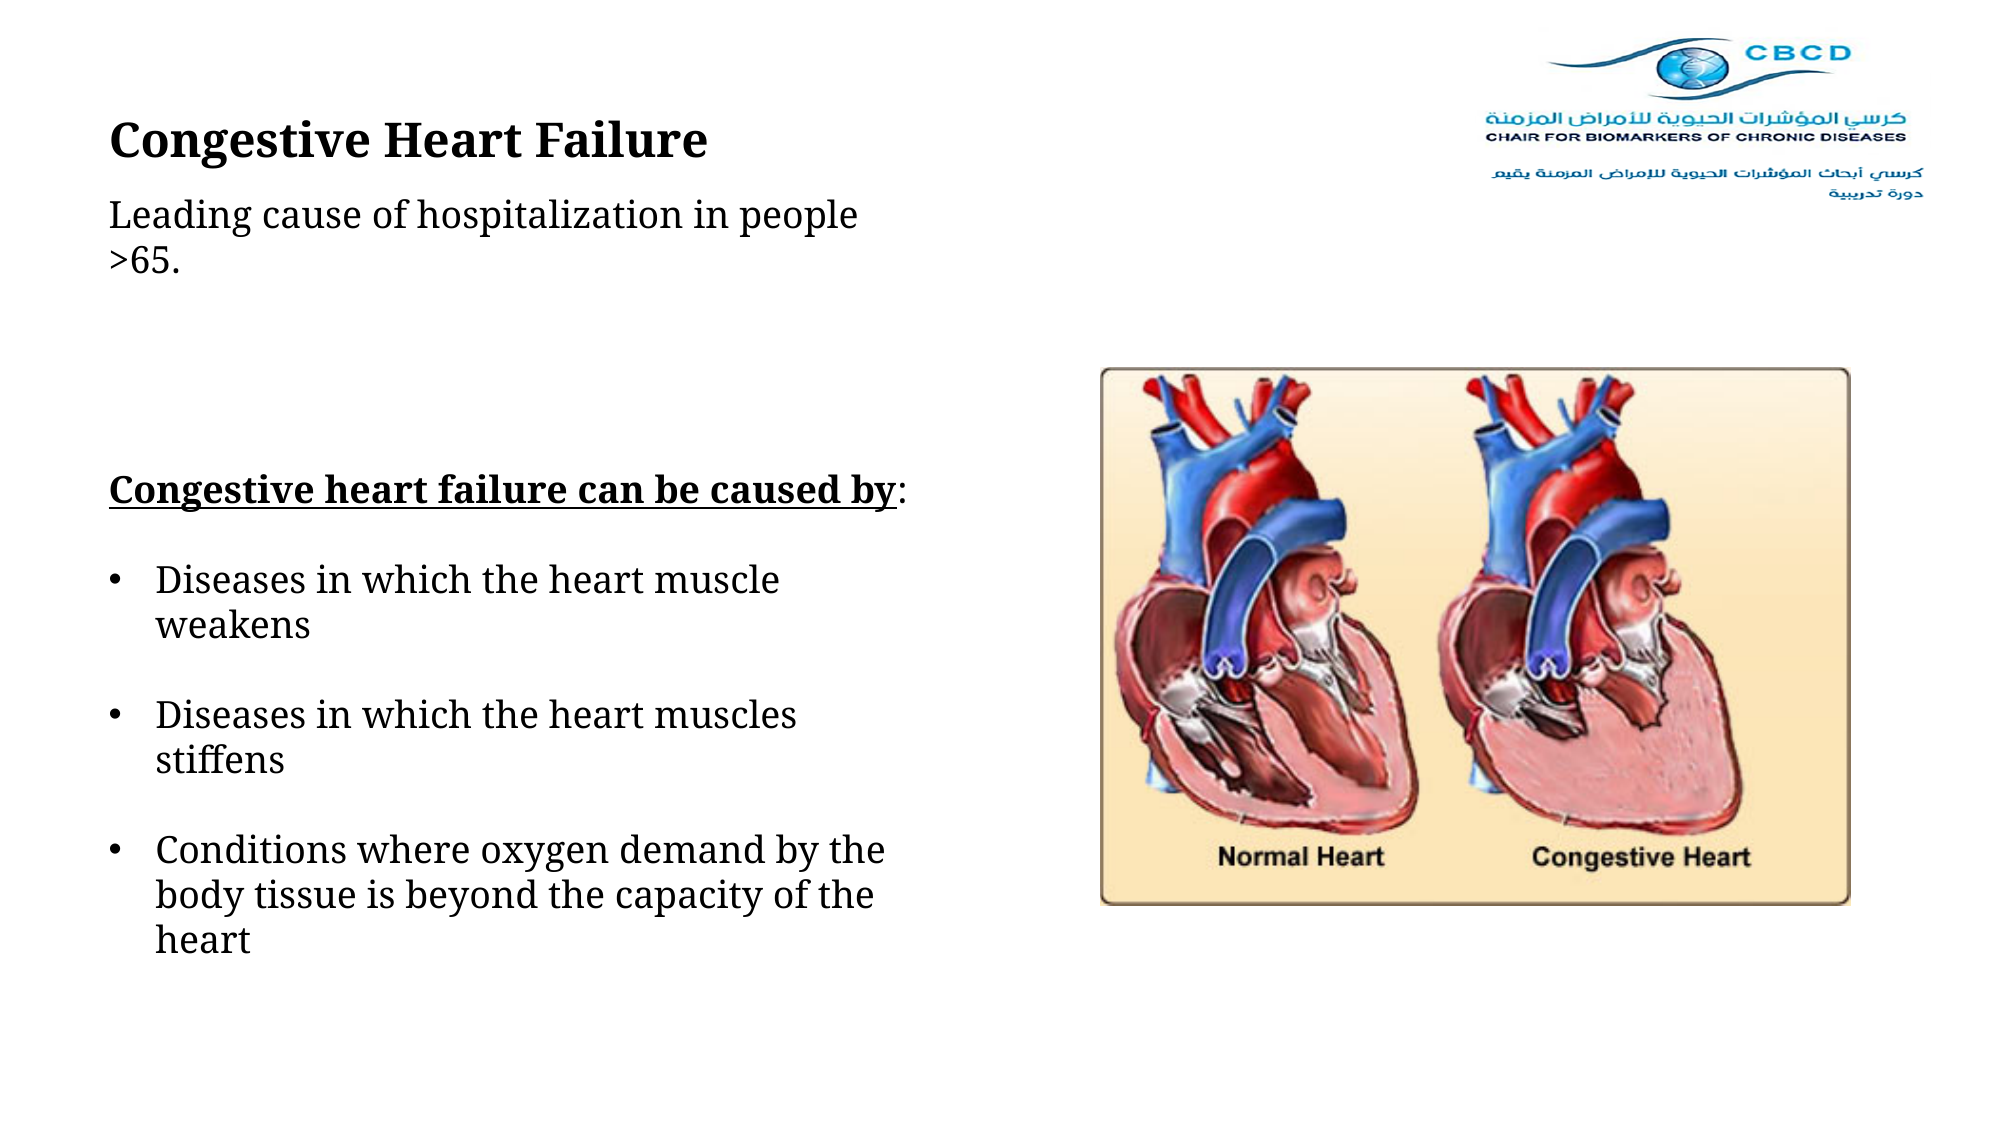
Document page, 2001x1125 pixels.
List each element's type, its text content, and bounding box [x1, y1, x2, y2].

picture [1100, 367, 1851, 906]
text_box Congestive heart failure can be caused by: Diseases in which the heart muscle weakens Diseases in which the heart muscles stiffens Conditions where oxygen demand by the body tissue is beyond the capacity of the heart [93, 458, 950, 969]
text_box Leading cause of hospitalization in people >65. [93, 184, 902, 289]
picture [1475, 27, 1931, 201]
title Congestive Heart Failure [93, 75, 808, 175]
